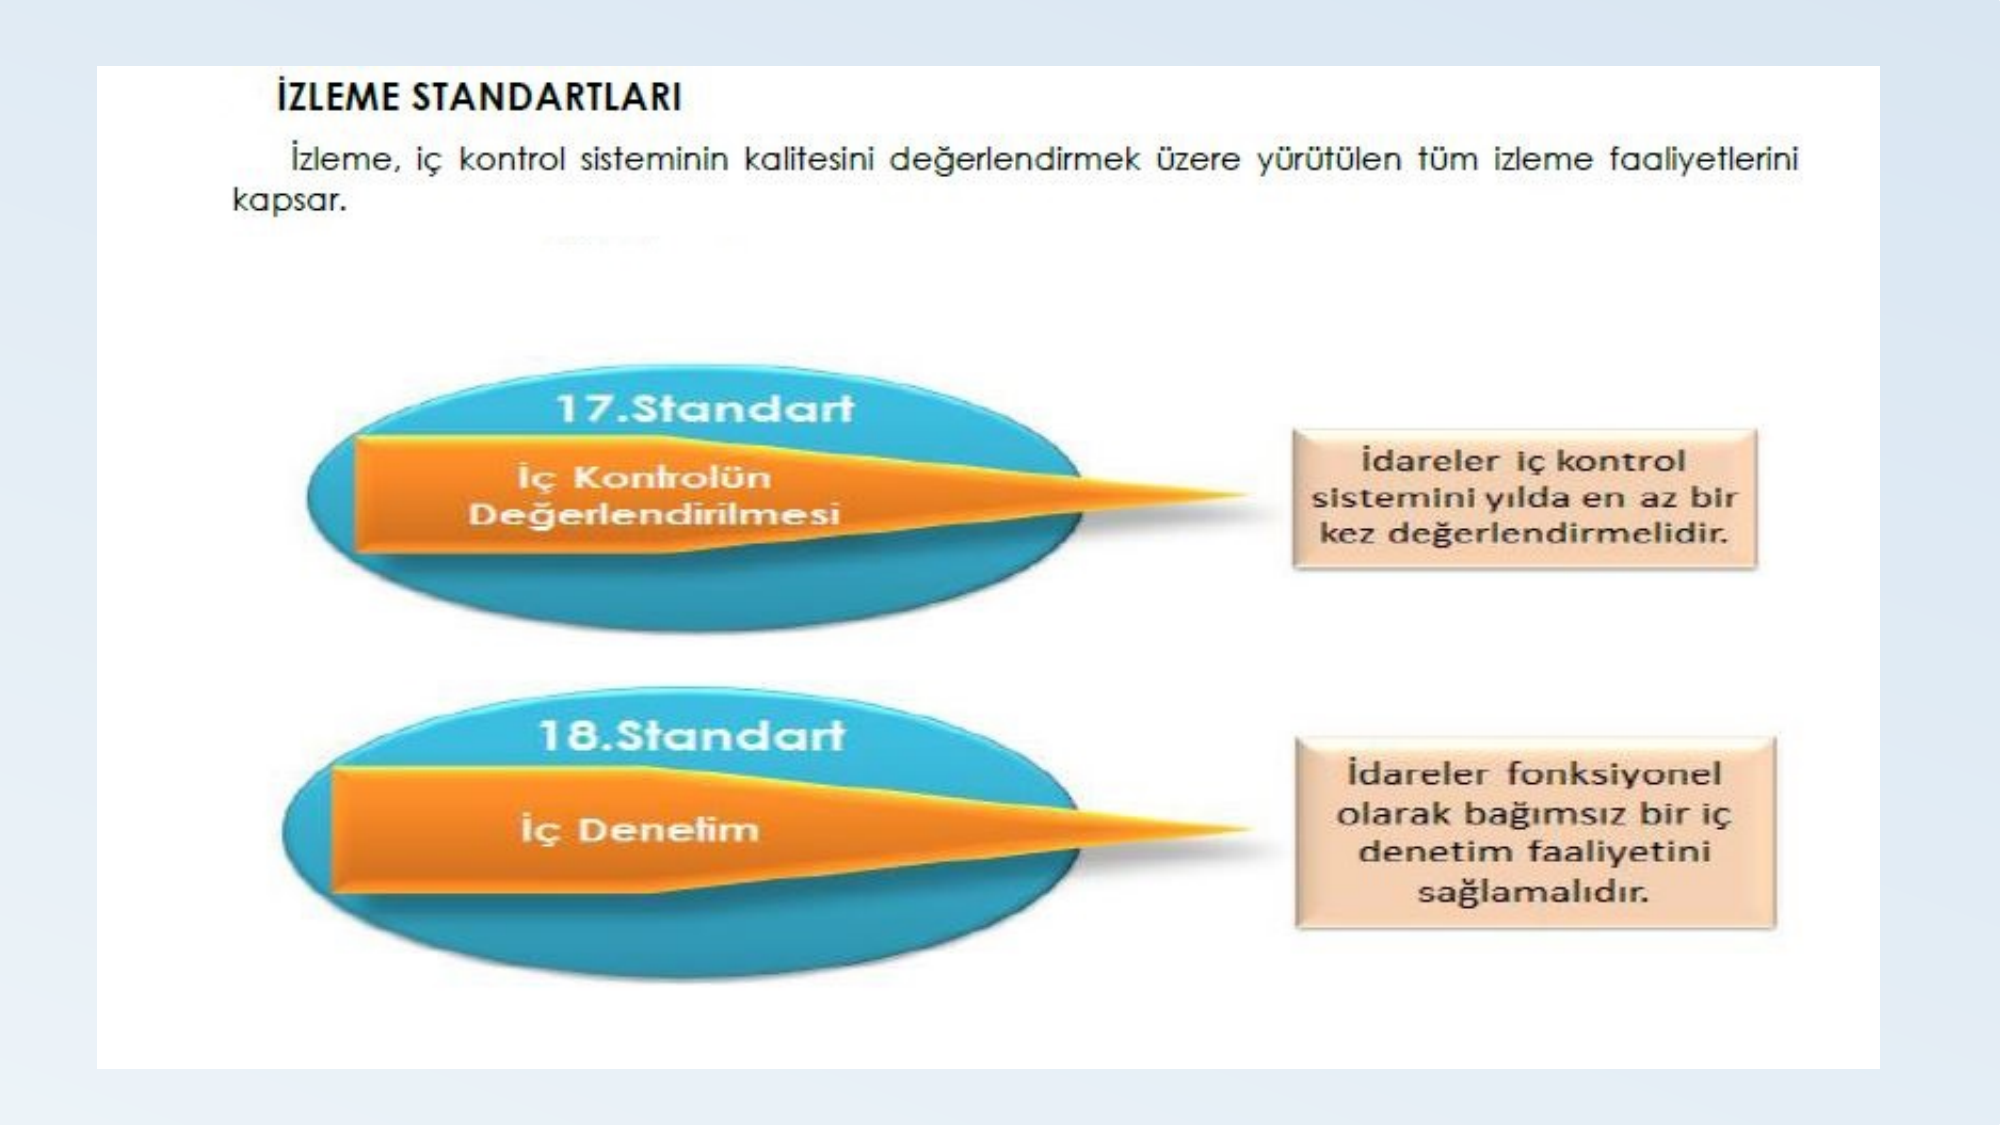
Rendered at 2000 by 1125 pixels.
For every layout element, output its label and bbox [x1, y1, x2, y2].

list [97, 66, 1880, 1069]
